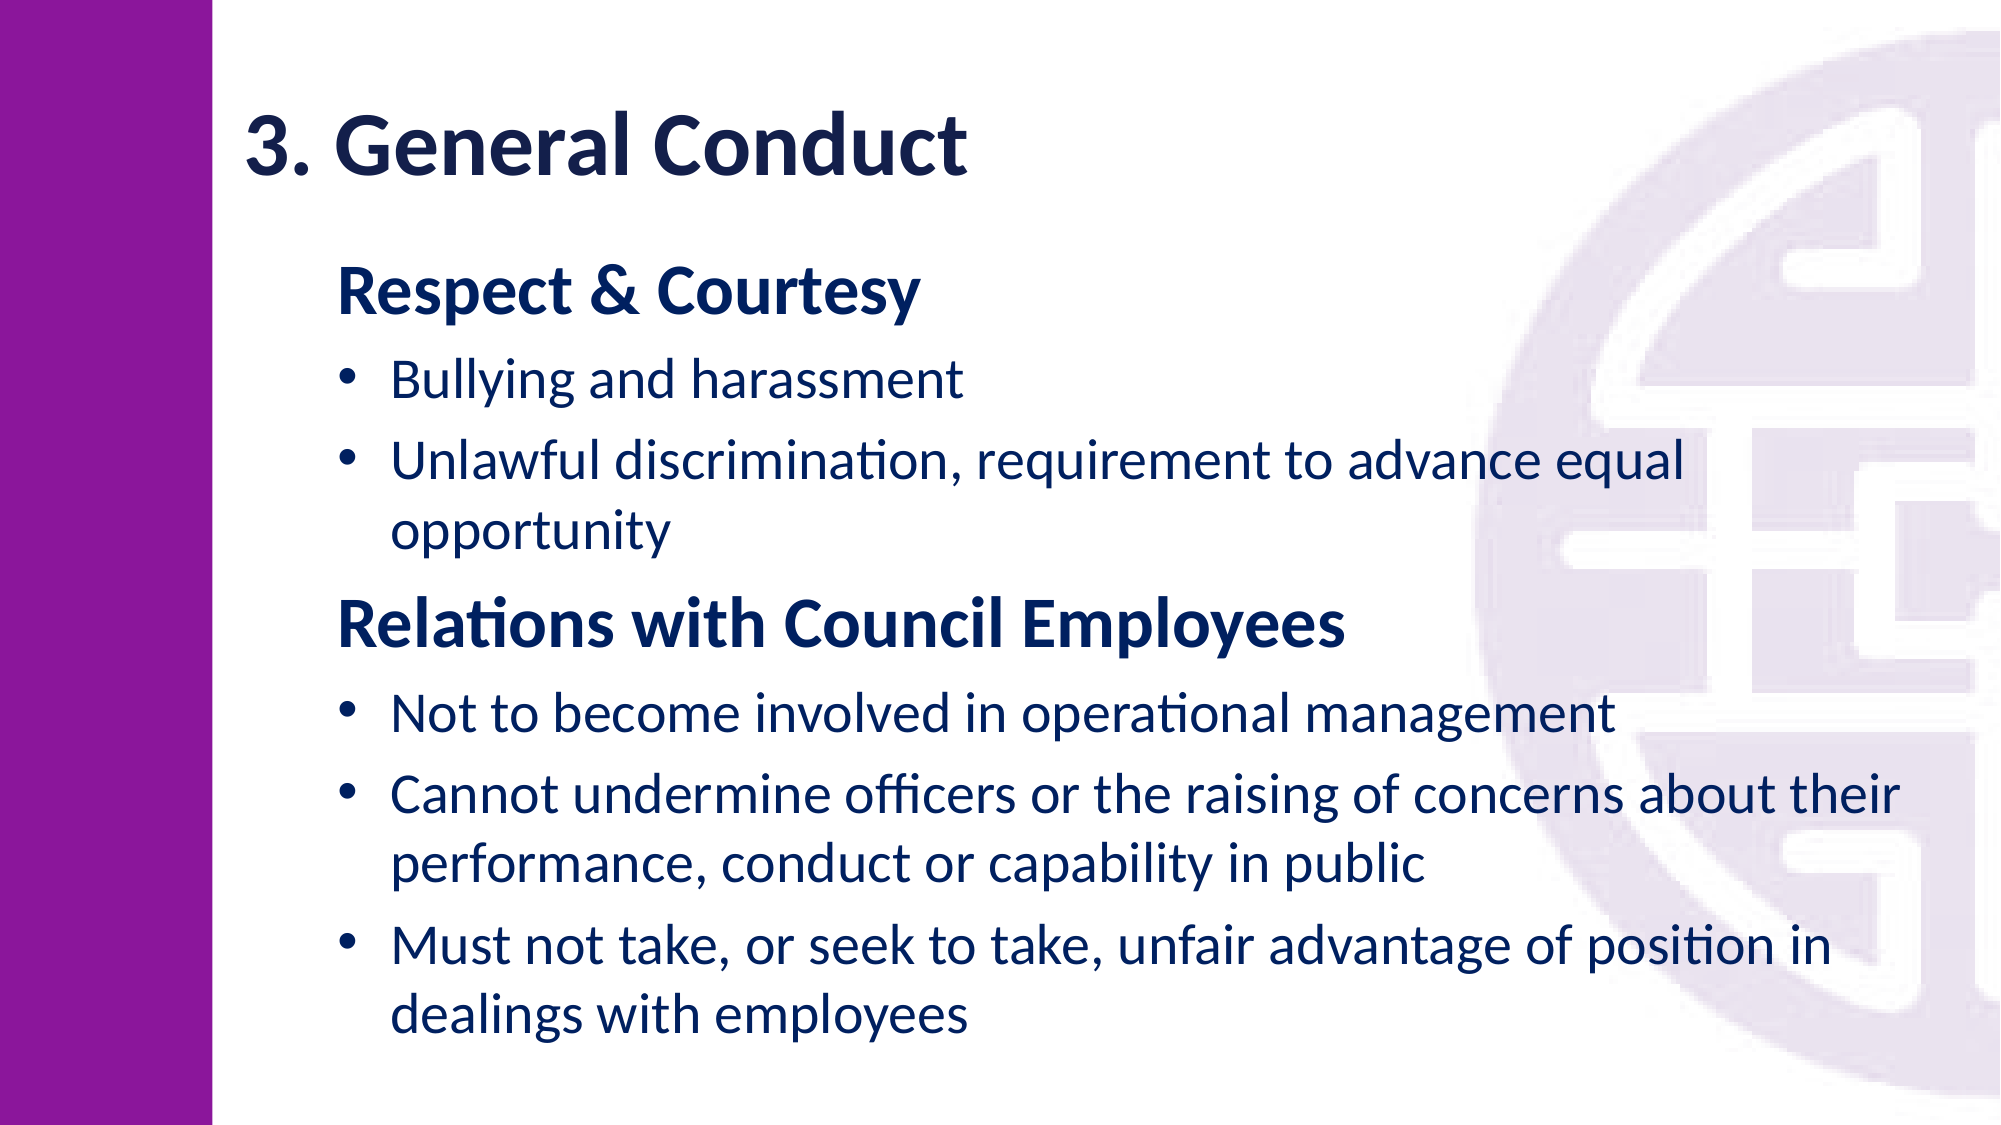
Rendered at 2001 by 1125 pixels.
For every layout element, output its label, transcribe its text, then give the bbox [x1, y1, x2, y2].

title 3. General Conduct [228, 45, 1916, 233]
list Respect & Courtesy Bullying and harassment Unlawful discrimination, requirement to advance equal opportunity Relations with Council Employees Not to become involved in operational management Cannot undermine officers or the raising of concerns about their performance, conduct or capability in public Must not take, or seek to take, unfair advantage of position in dealings with employees [322, 234, 1927, 1062]
